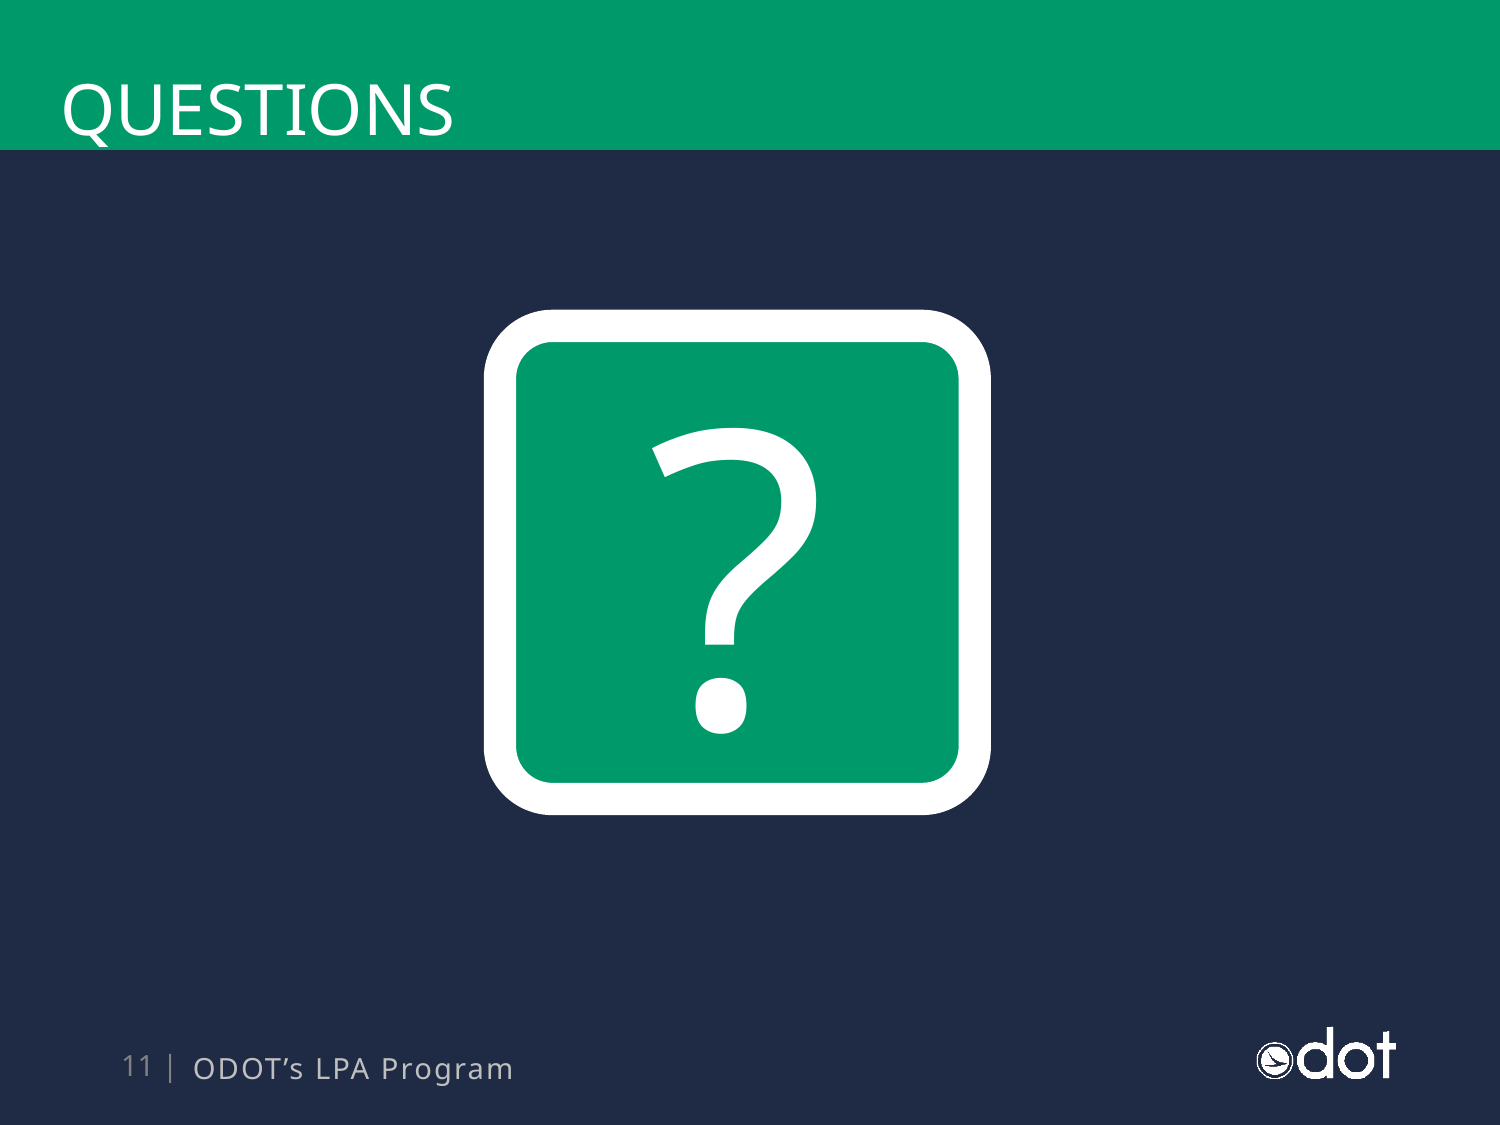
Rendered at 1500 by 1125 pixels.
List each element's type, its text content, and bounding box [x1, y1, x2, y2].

text_box ? [497, 323, 977, 802]
title Questions [0, 0, 1500, 151]
footer ODOT’s LPA Program [178, 1037, 1088, 1098]
picture [1237, 1007, 1414, 1098]
